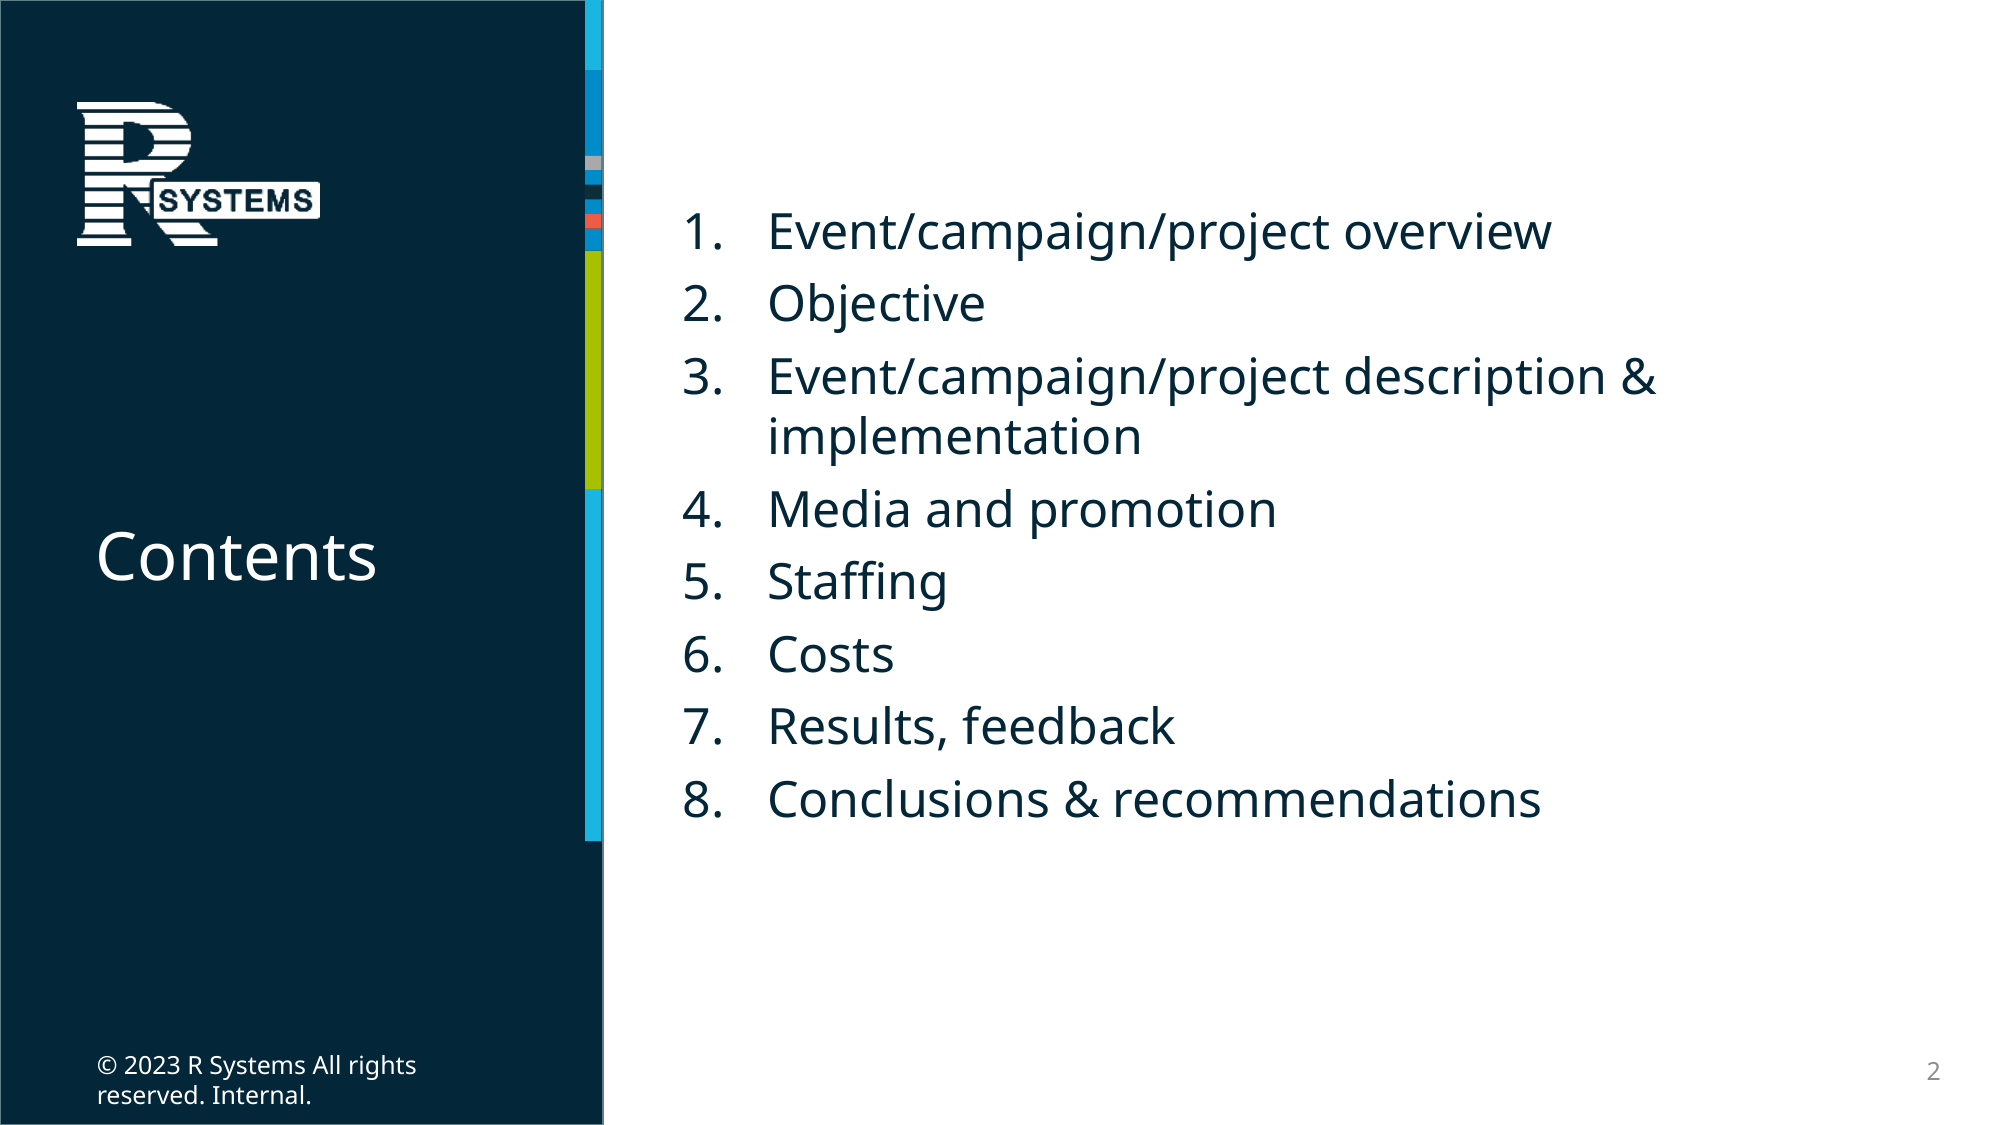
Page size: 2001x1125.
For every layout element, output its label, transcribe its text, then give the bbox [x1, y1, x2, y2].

list Event/campaign/project overview Objective Event/campaign/project description & implementation Media and promotion Staffing Costs Results, feedback Conclusions & recommendations [667, 191, 1894, 906]
title Contents [80, 0, 583, 603]
slide_number 2 [1505, 1042, 1956, 1103]
